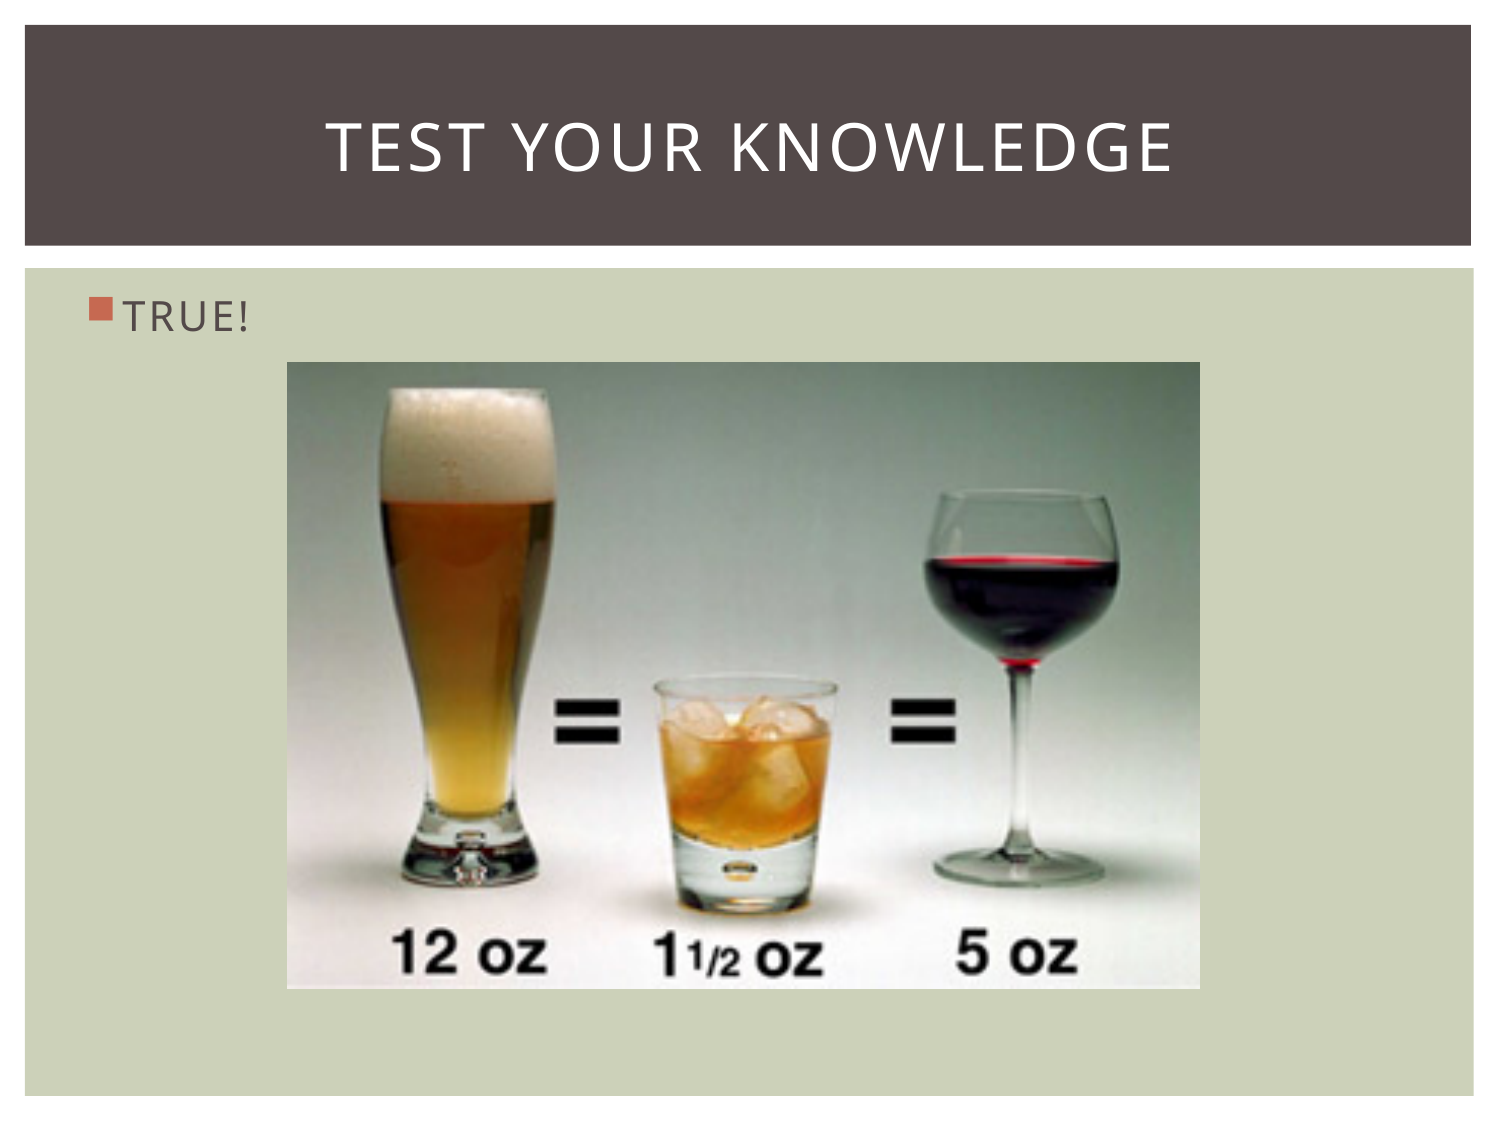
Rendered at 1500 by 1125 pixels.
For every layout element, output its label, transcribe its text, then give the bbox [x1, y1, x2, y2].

list TRUE! [62, 281, 1442, 1005]
picture [287, 362, 1201, 990]
title Test Your Knowledge [62, 58, 1438, 232]
